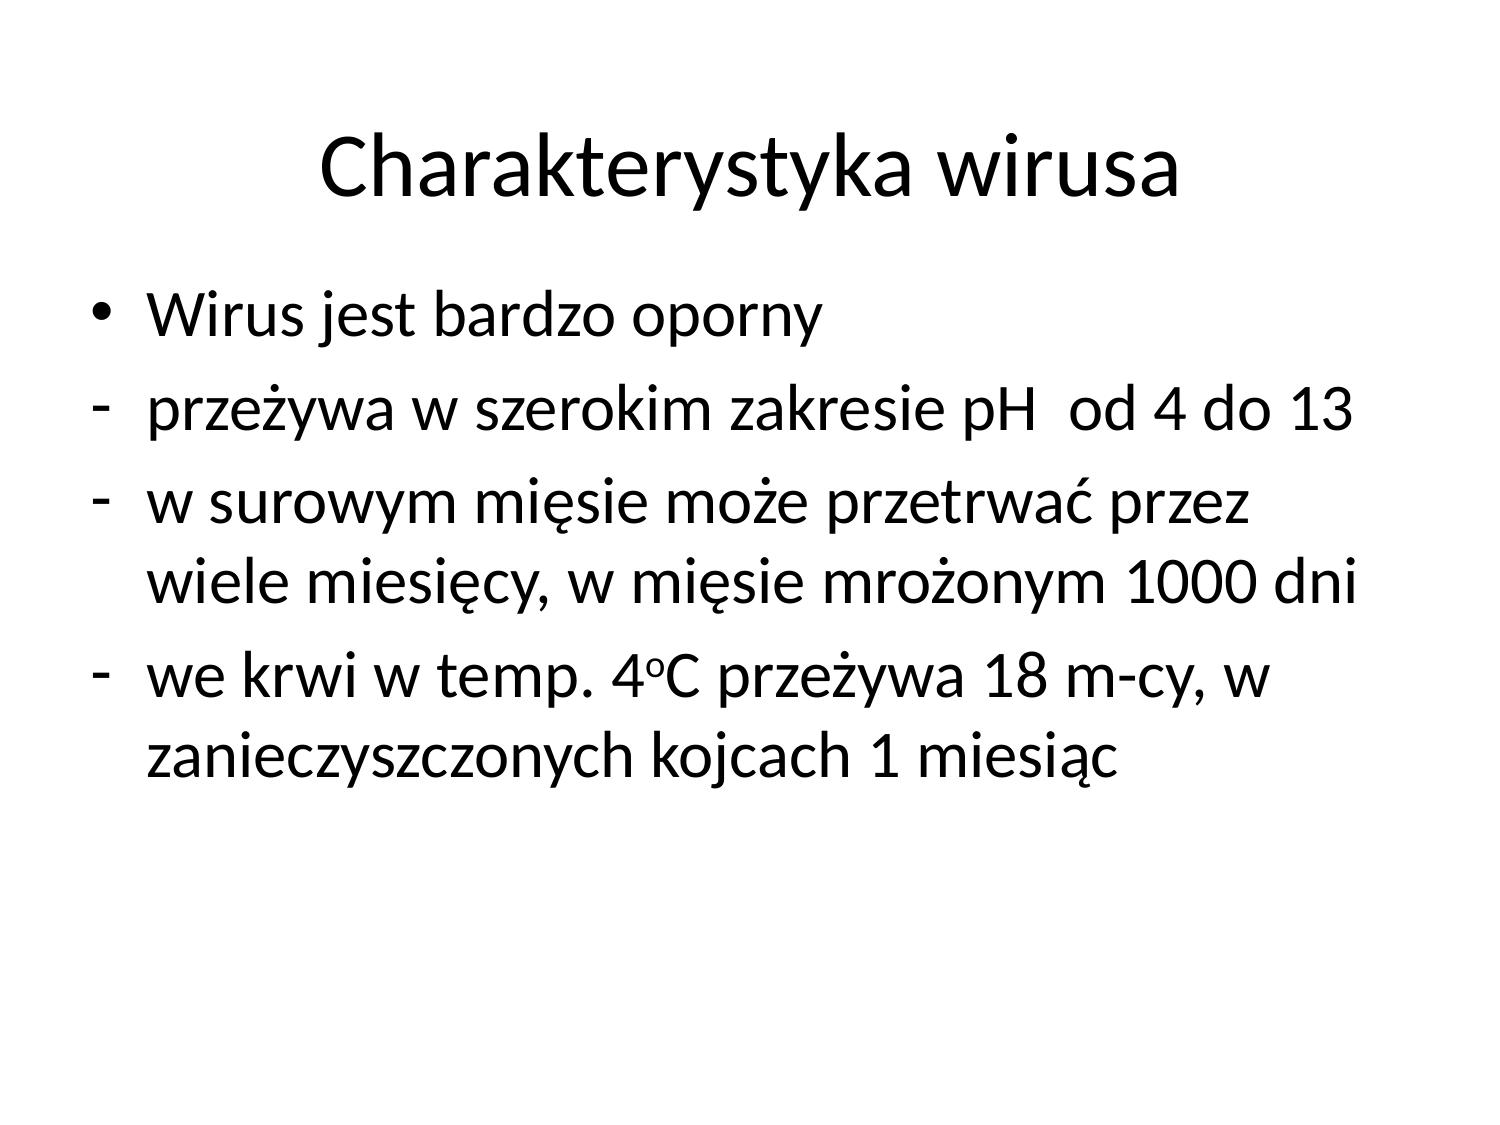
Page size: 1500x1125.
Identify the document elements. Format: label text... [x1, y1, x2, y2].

title Charakterystyka wirusa [76, 66, 1427, 254]
list Wirus jest bardzo oporny przeżywa w szerokim zakresie pH od 4 do 13 w surowym mięsie może przetrwać przez wiele miesięcy, w mięsie mrożonym 1000 dni we krwi w temp. 4oC przeżywa 18 m-cy, w zanieczyszczonych kojcach 1 miesiąc [75, 262, 1425, 1005]
